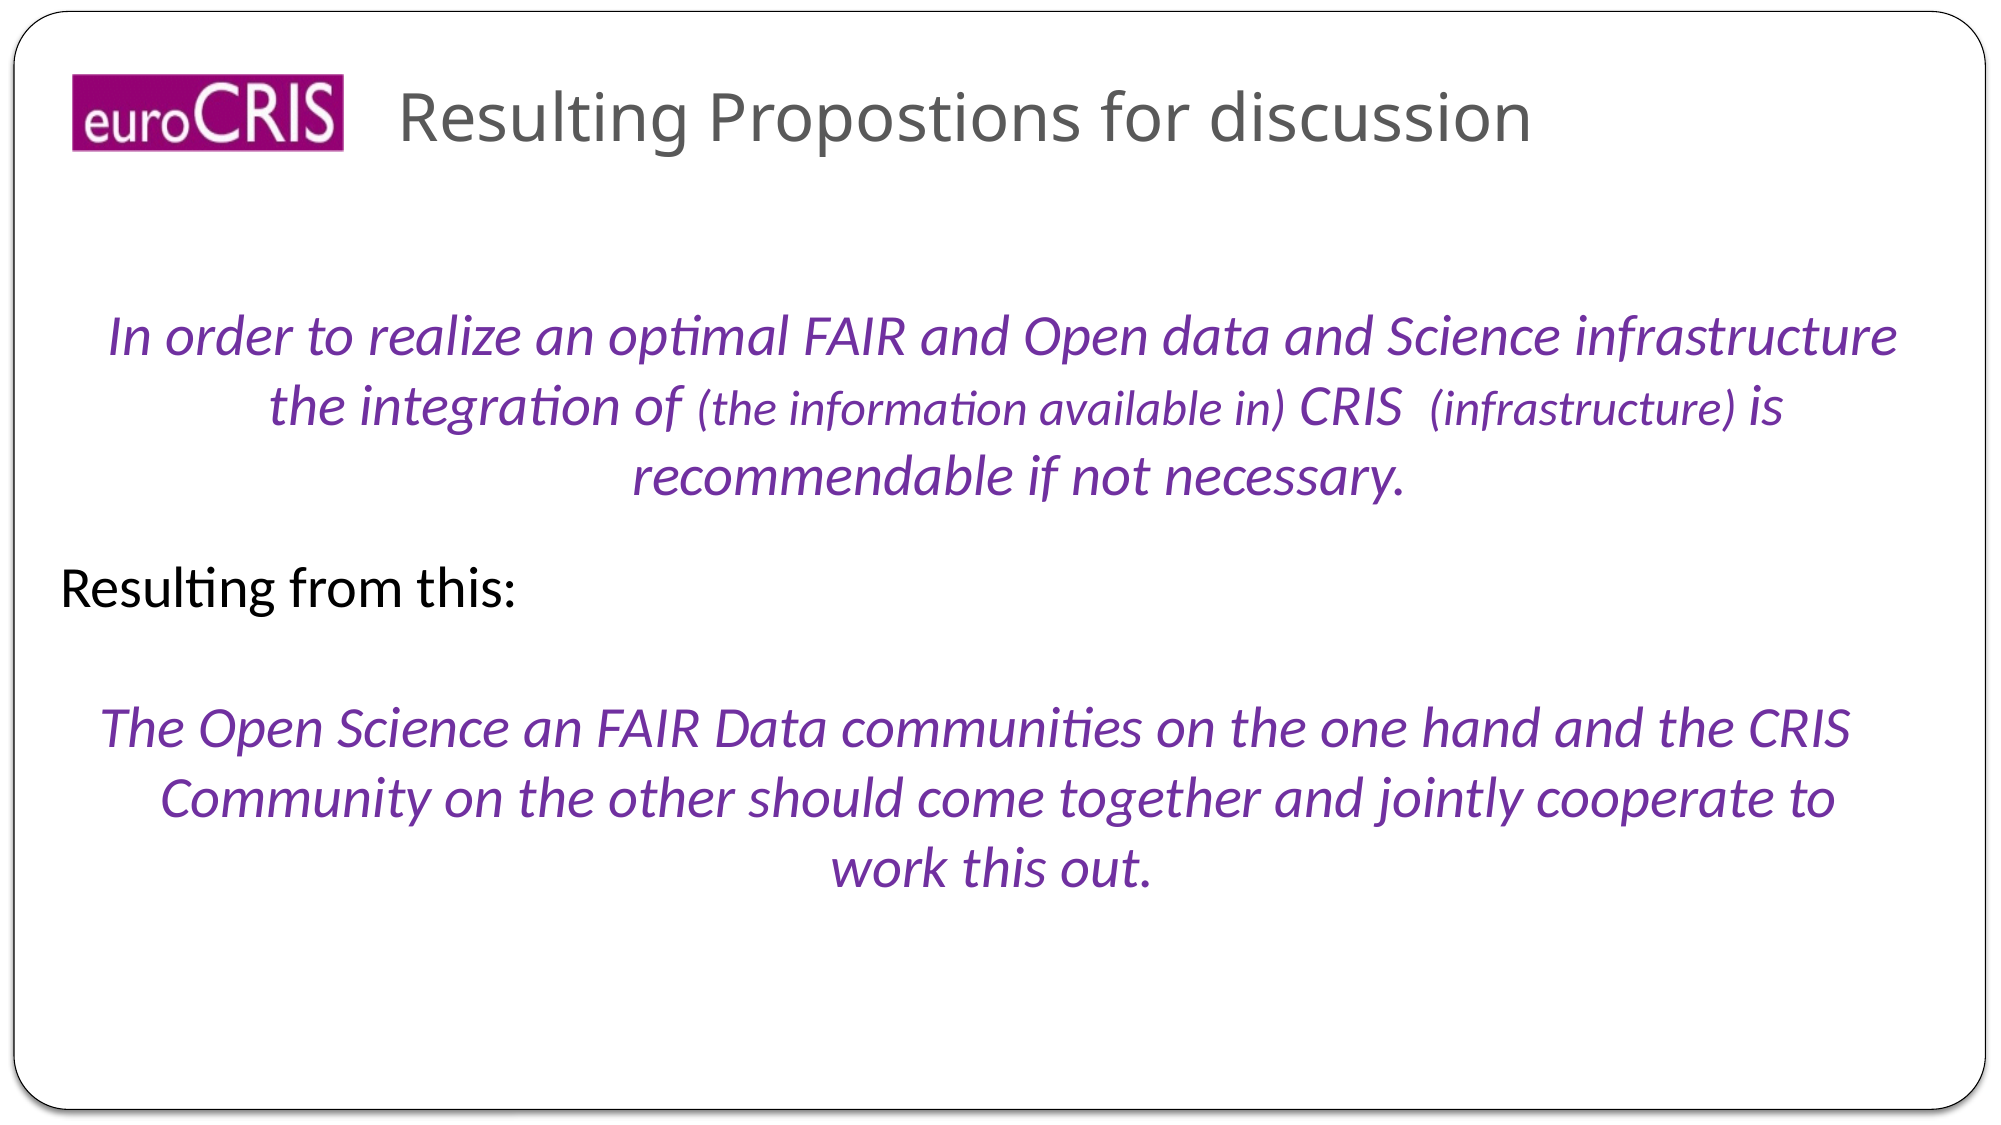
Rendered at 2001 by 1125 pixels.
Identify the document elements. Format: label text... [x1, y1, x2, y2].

text_box Resulting from this: The Open Science an FAIR Data communities on the one hand and the CRIS Community on the other should come together and jointly cooperate to work this out. [45, 541, 1907, 907]
text_box In order to realize an optimal FAIR and Open data and Science infrastructure the integration of (the information available in) CRIS (infrastructure) is recommendable if not necessary. [72, 290, 1934, 515]
picture [72, 74, 344, 153]
title Resulting Propostions for discussion [382, 173, 2000, 291]
